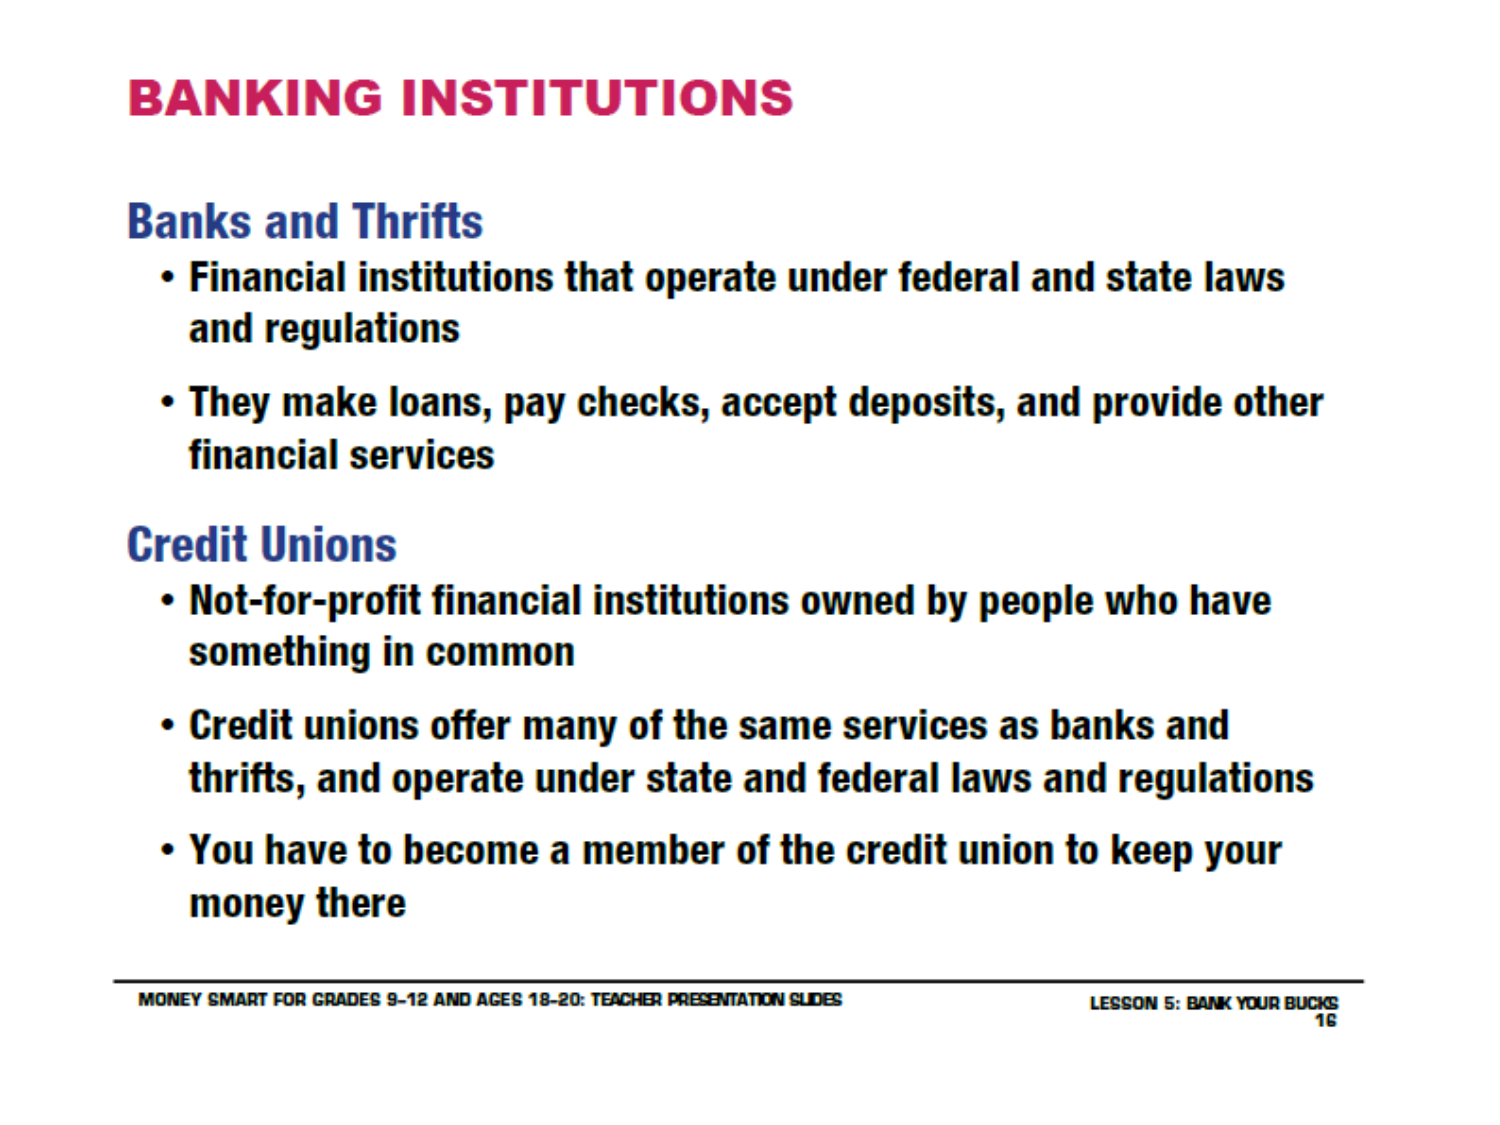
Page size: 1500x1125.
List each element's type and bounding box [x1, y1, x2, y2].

picture [62, 12, 1416, 1063]
